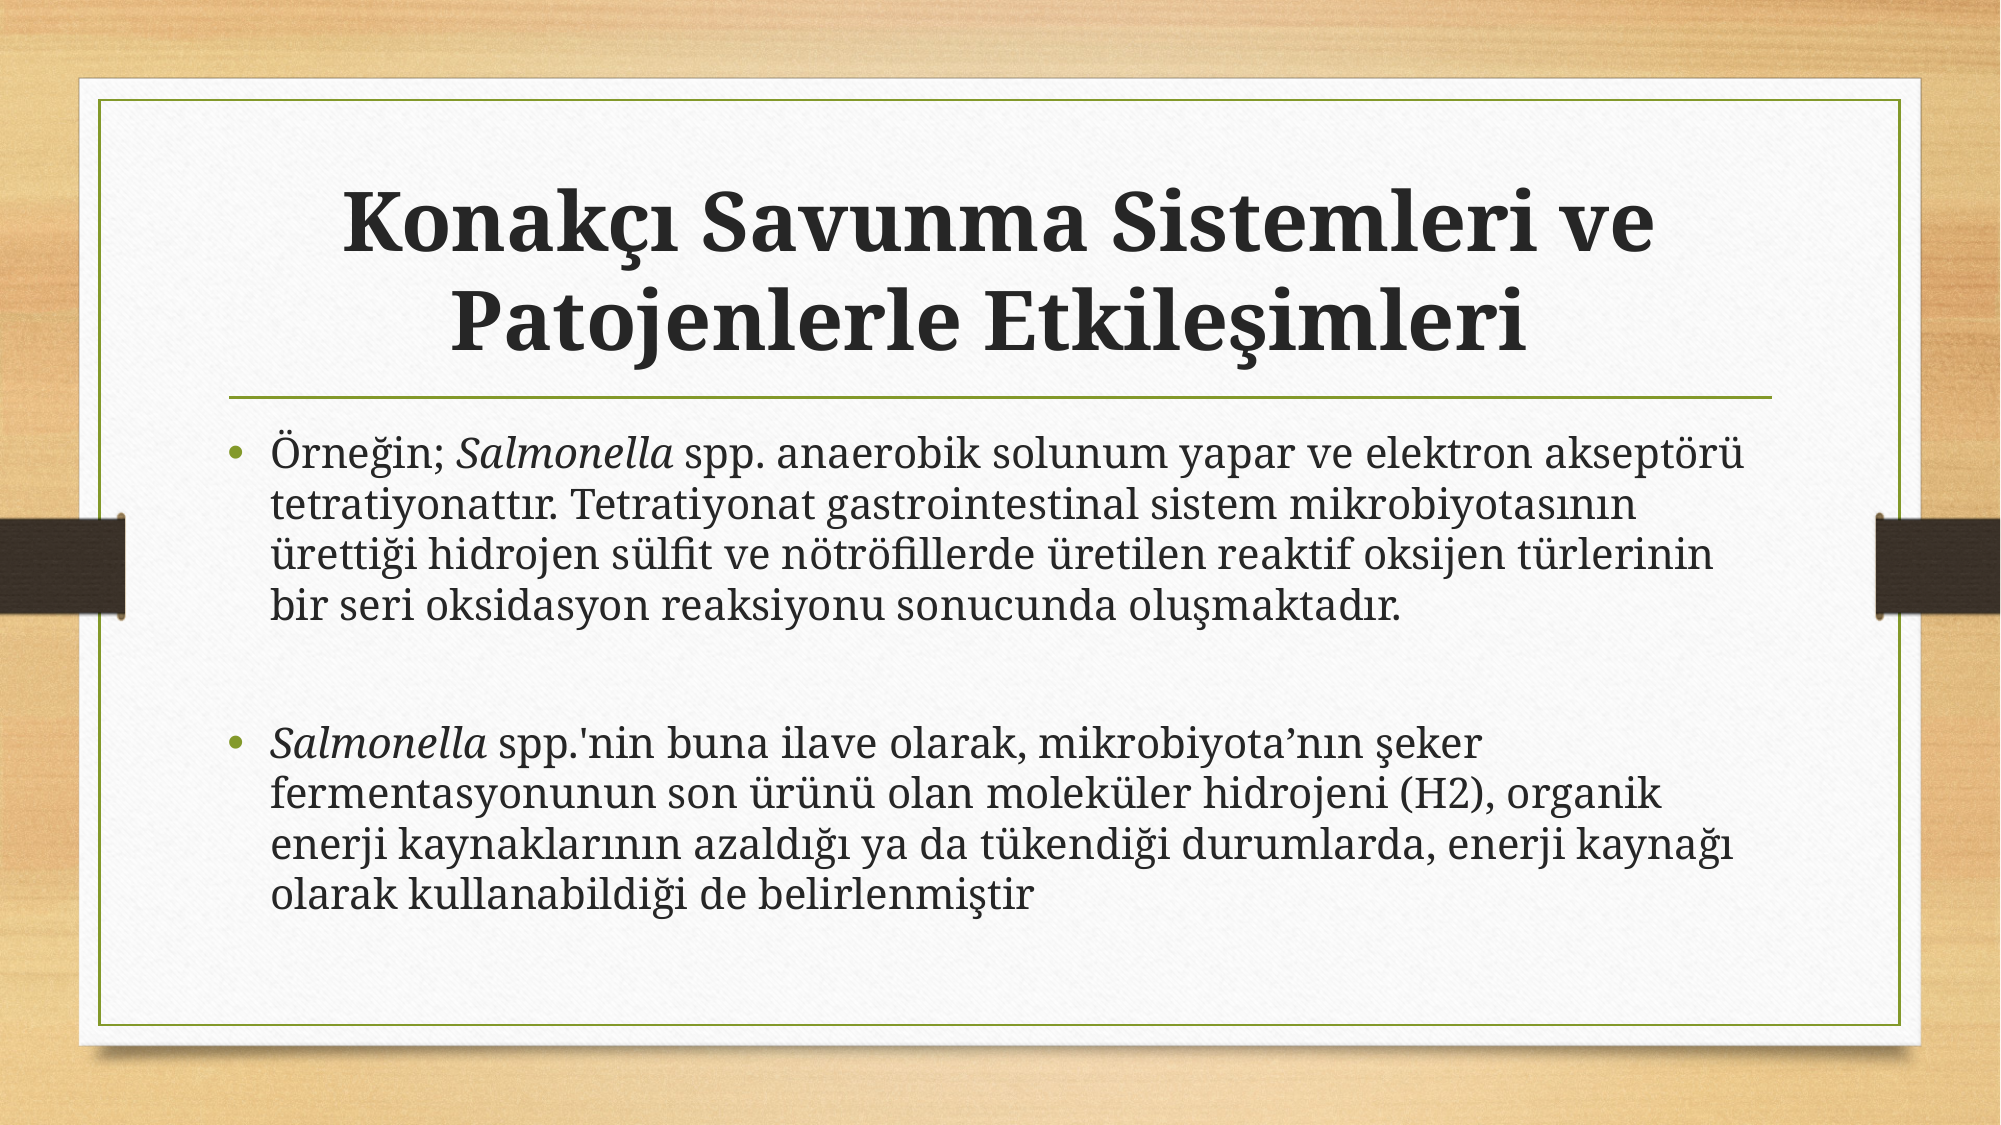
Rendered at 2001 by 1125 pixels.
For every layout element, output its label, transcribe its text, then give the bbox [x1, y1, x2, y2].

picture [0, 0, 2001, 1125]
title Konakçı Savunma Sistemleri ve Patojenlerle Etkileşimleri [212, 161, 1788, 375]
list Örneğin; Salmonella spp. anaerobik solunum yapar ve elektron akseptörü tetratiyonattır. Tetratiyonat gastrointestinal sistem mikrobiyotasının ürettiği hidrojen sülfit ve nötröfillerde üretilen reaktif oksijen türlerinin bir seri oksidasyon reaksiyonu sonucunda oluşmaktadır. Salmonella spp.'nin buna ilave olarak, mikrobiyota’nın şeker fermentasyonunun son ürünü olan moleküler hidrojeni (H2), organik enerji kaynaklarının azaldığı ya da tükendiği durumlarda, enerji kaynağı olarak kullanabildiği de belirlenmiştir [212, 419, 1788, 964]
